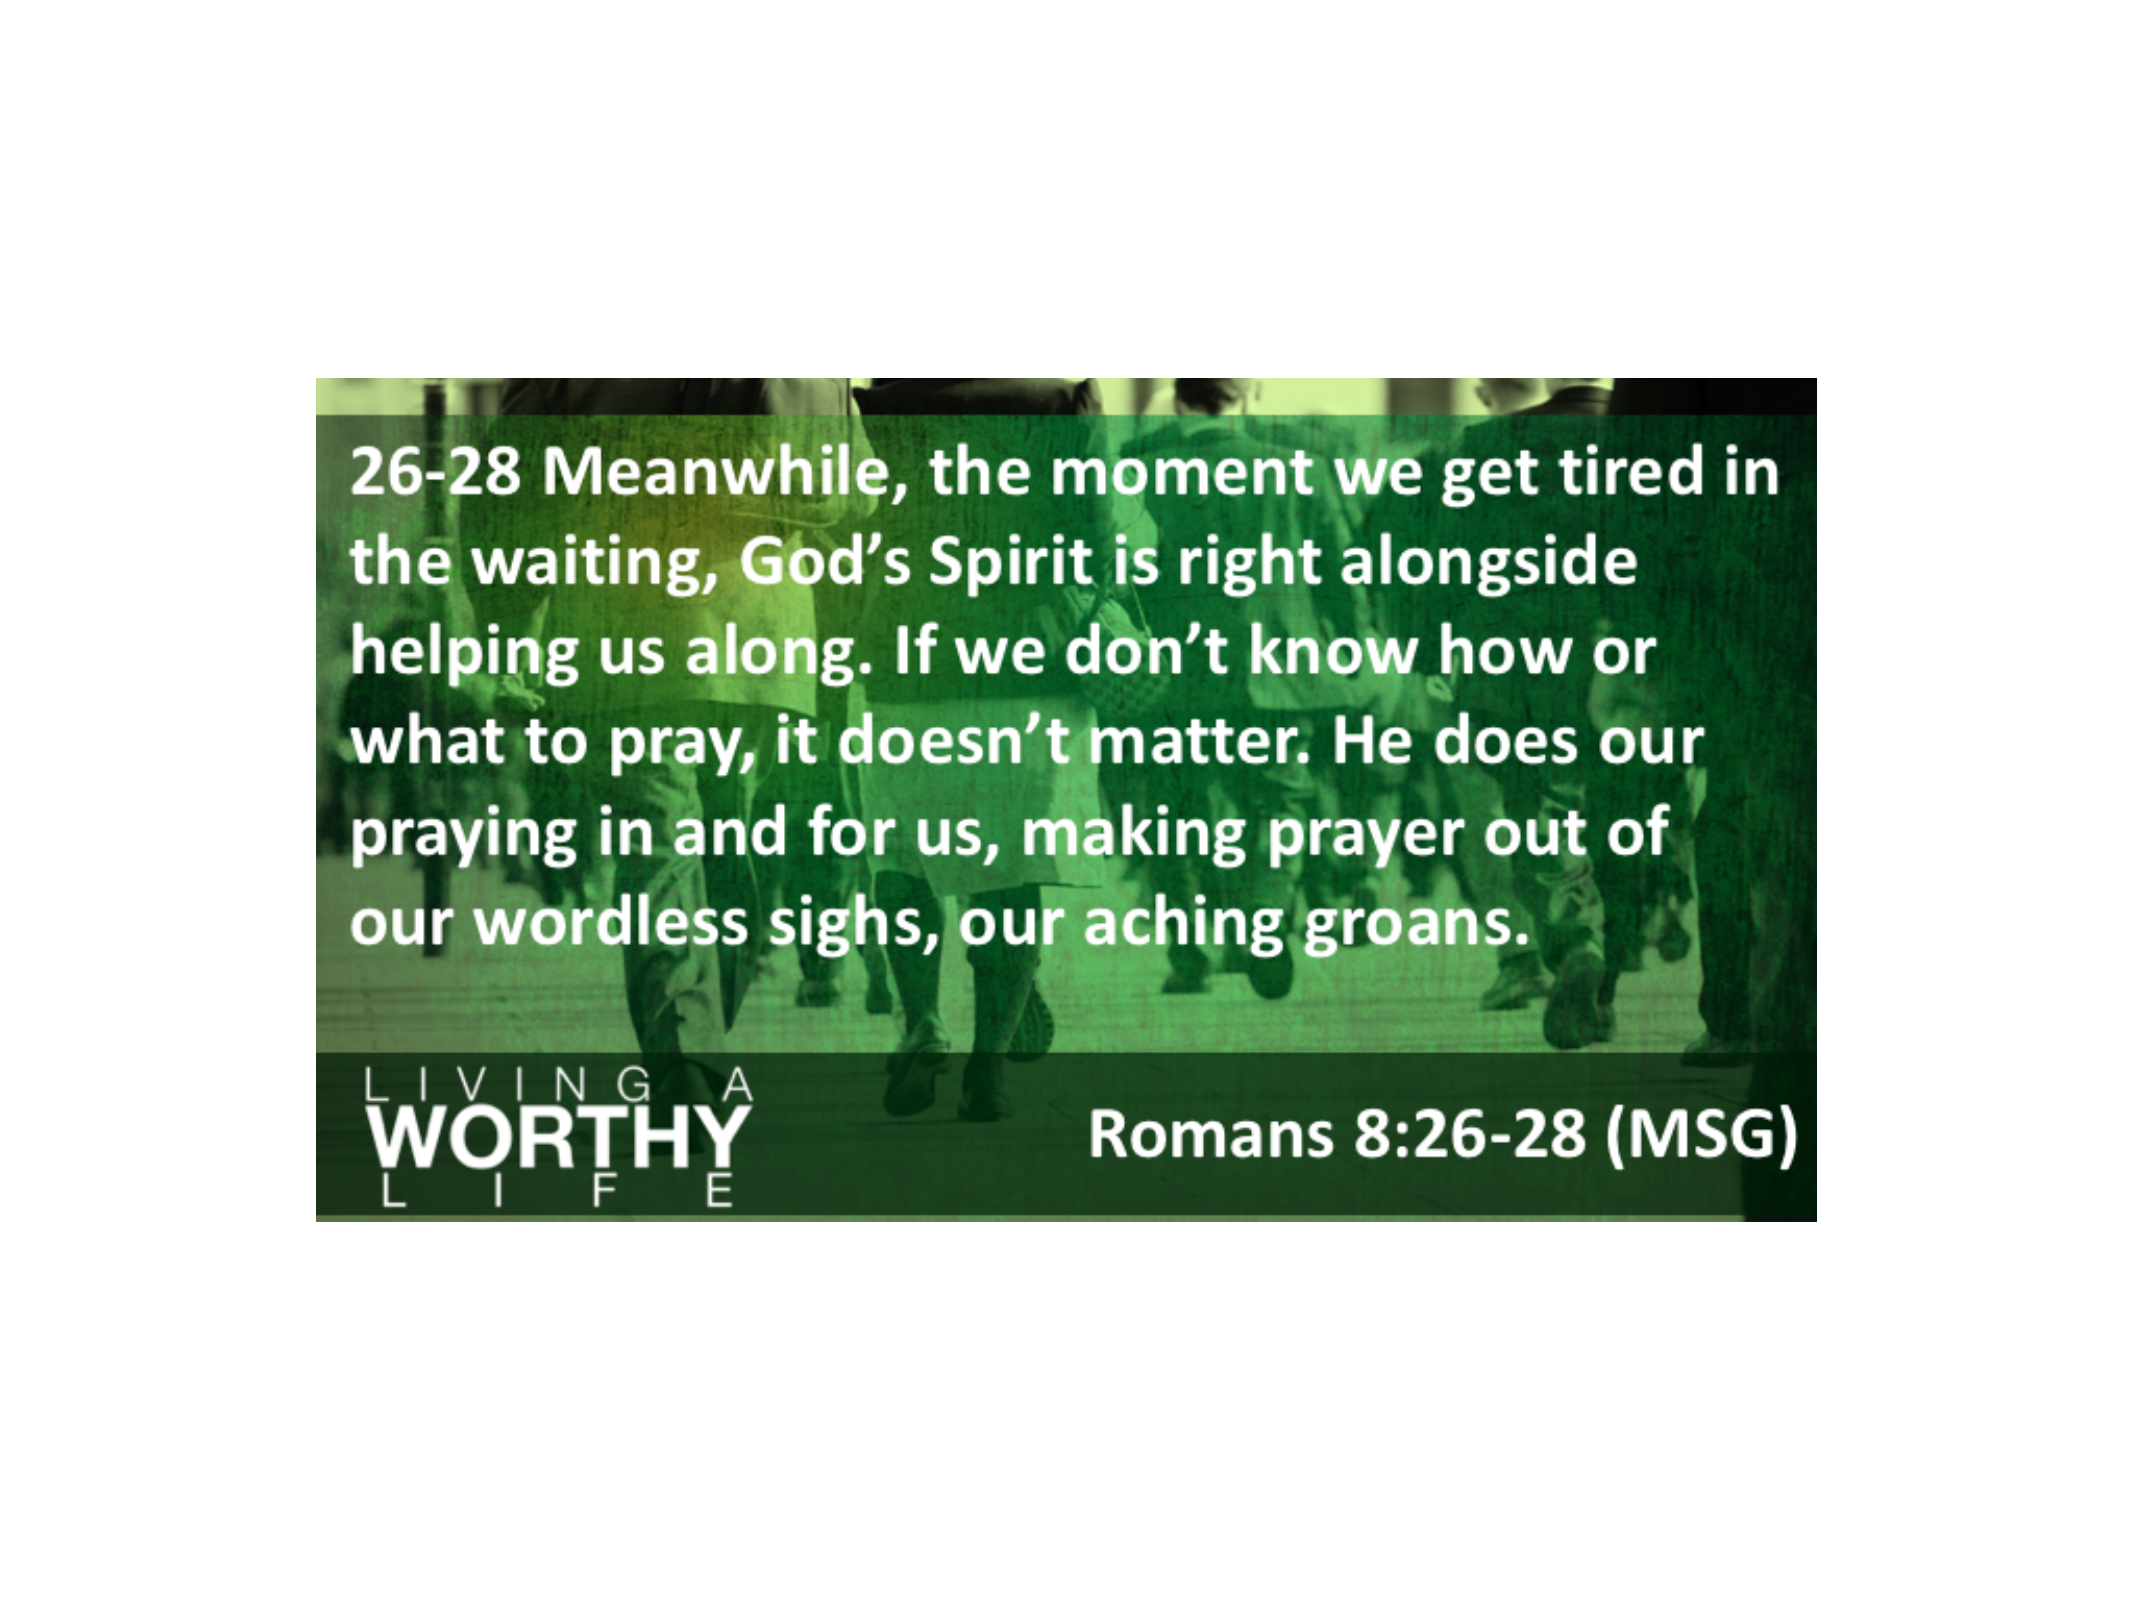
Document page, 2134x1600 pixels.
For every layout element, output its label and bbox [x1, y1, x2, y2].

picture [316, 377, 1817, 1223]
